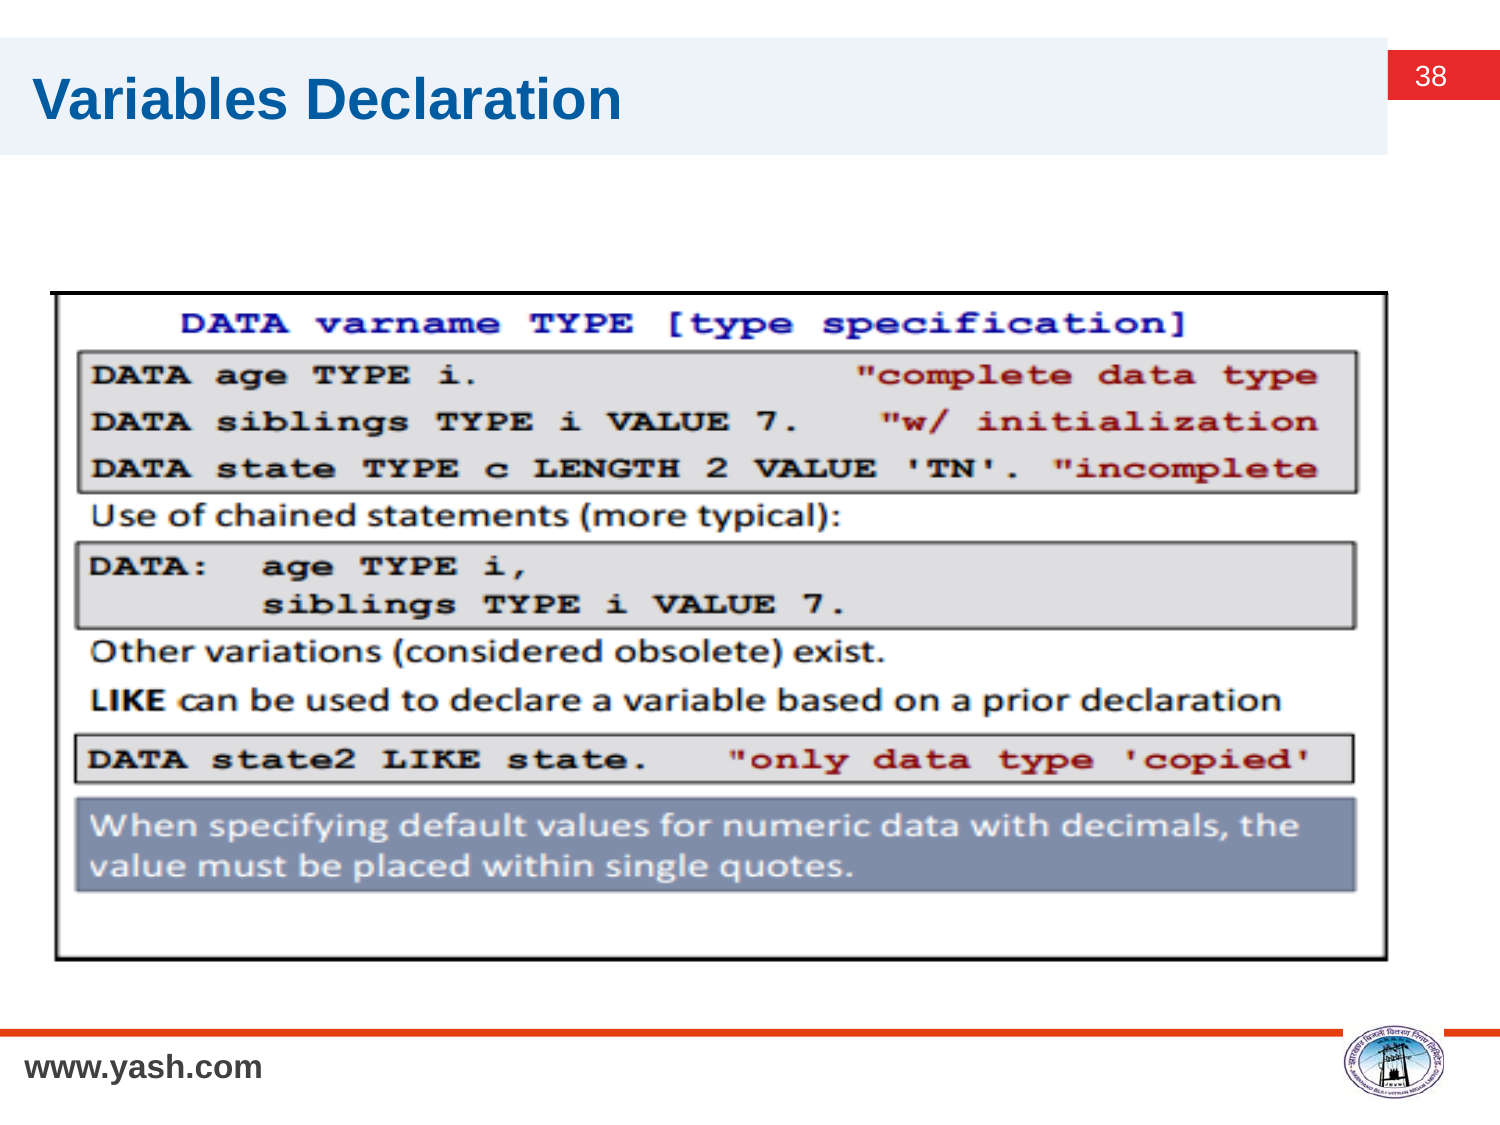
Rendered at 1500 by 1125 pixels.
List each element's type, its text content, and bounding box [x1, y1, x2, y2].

picture [0, 293, 1500, 1013]
title Variables Declaration [0, 37, 1388, 155]
picture [1343, 1024, 1444, 1101]
